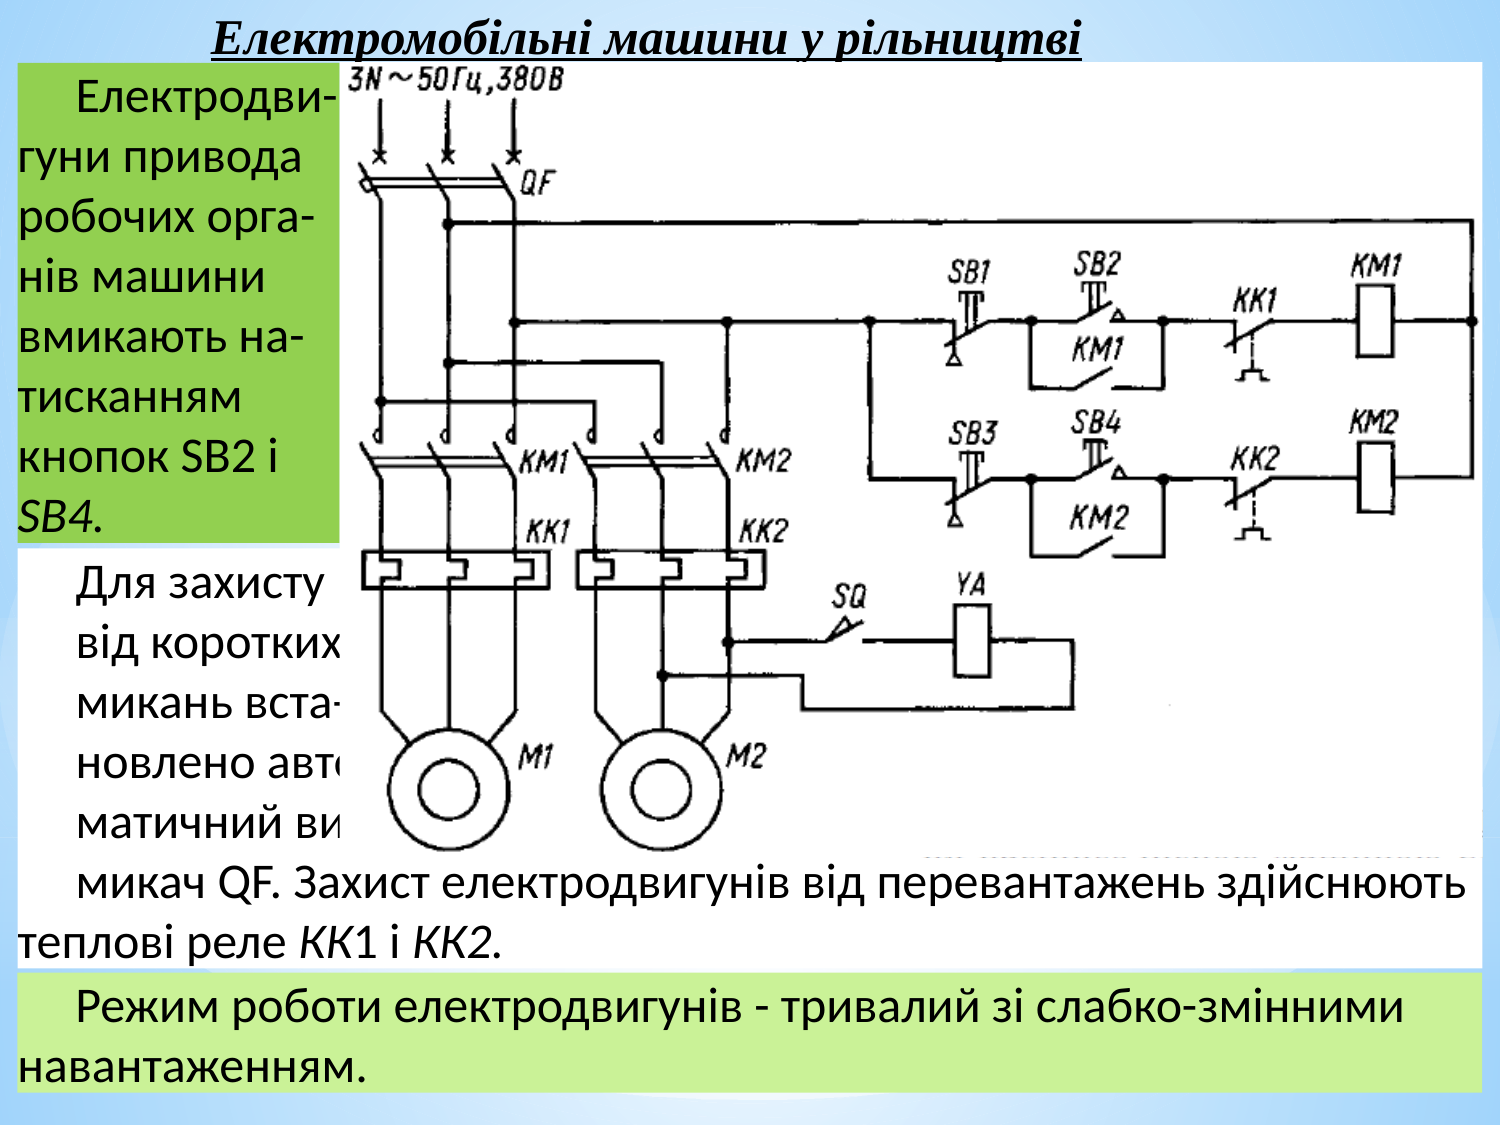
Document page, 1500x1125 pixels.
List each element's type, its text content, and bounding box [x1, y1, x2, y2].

text_box Електродви-гуни привода робочих орга-нів машини вмикають на-тисканням кнопок SВ2 і SВ4. [17, 62, 335, 543]
text_box Для захисту від коротких за микань вста- новлено авто- матичний ви- микач QF. Захист електродвигунів від перевантажень здійснюють теплові реле КК1 і КК2. [17, 548, 1483, 969]
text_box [339, 62, 1483, 858]
text_box Електромобільні машини у рільництві [210, 4, 1083, 65]
text_box Режим роботи електродвигунів - тривалий зі слабко-змінними навантаженням. [17, 972, 1483, 1093]
